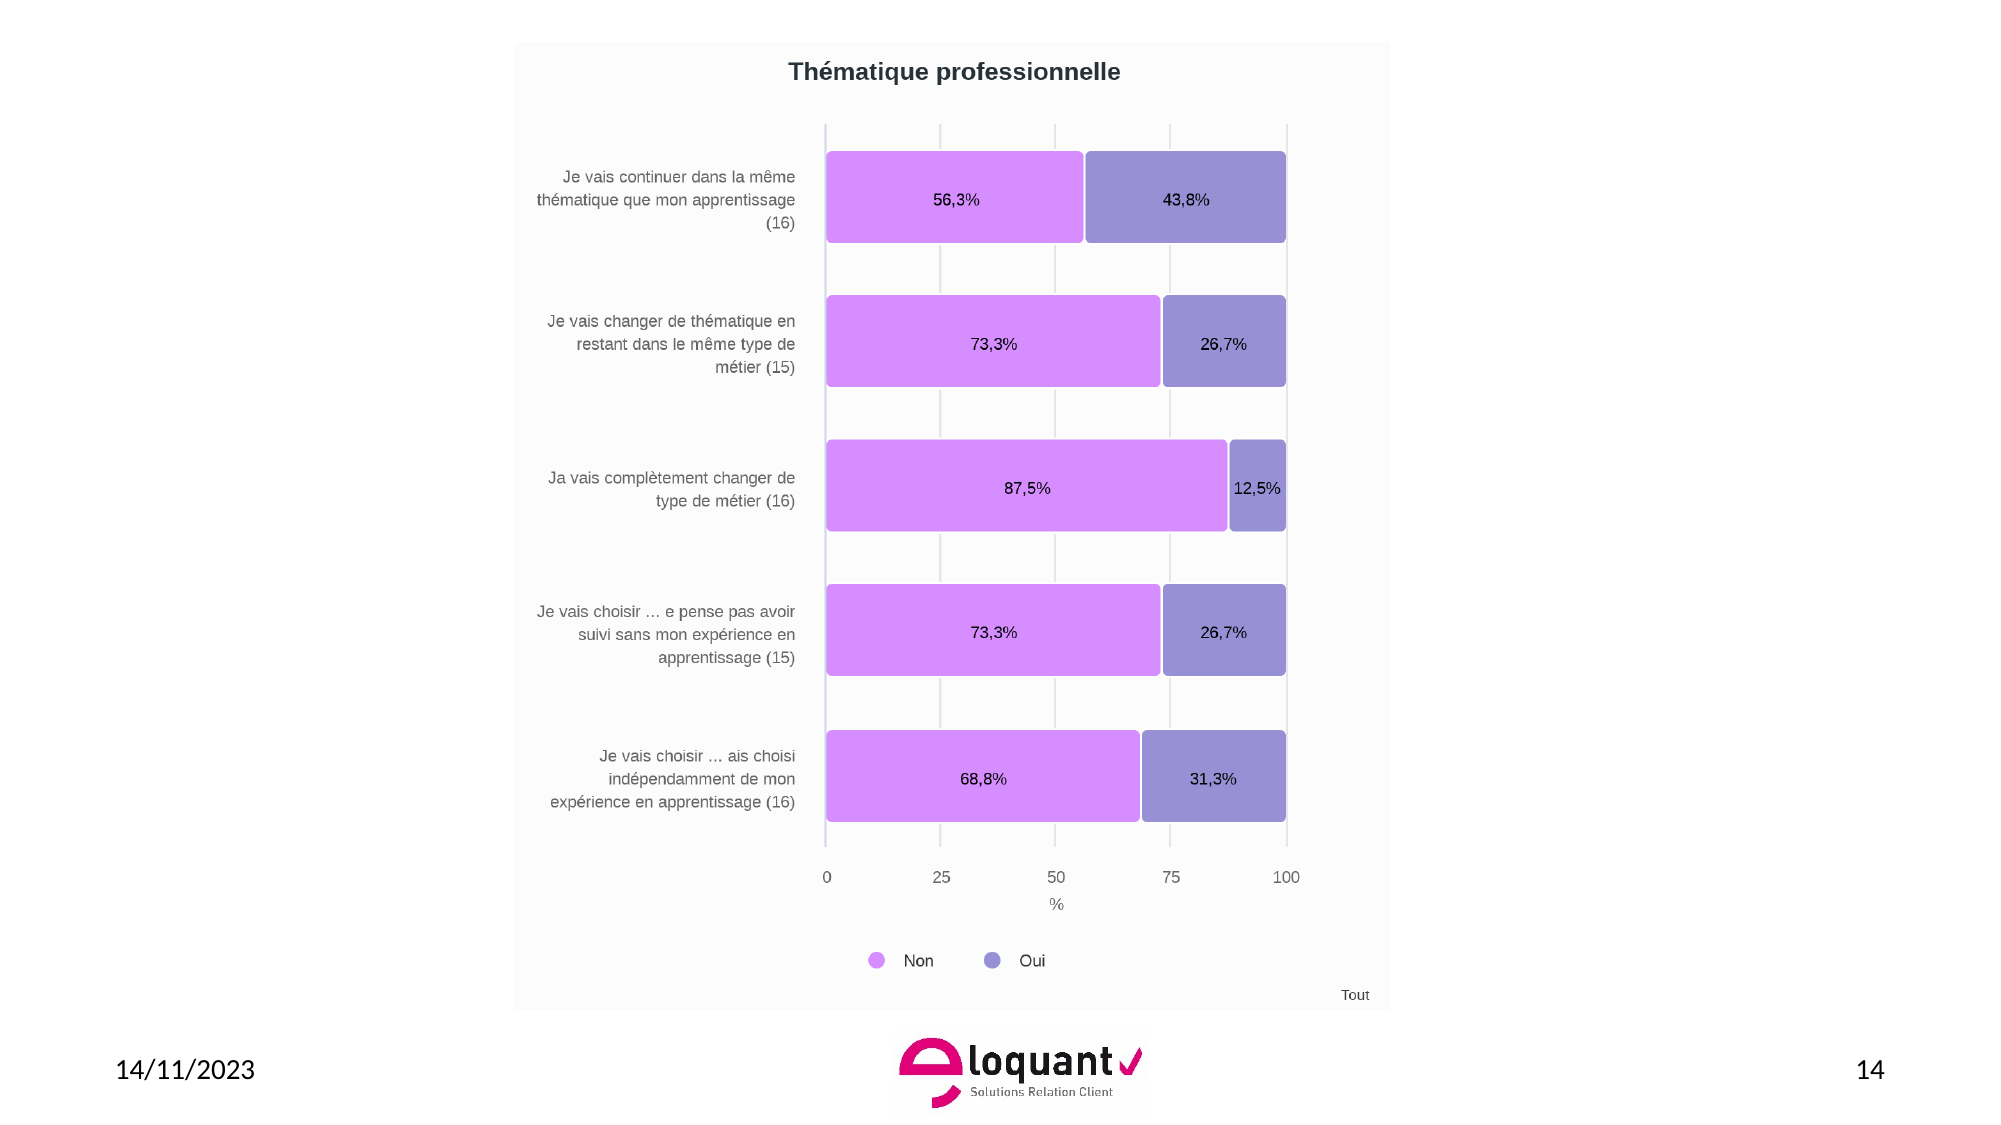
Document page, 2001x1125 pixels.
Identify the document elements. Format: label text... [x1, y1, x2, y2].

list 14 [1433, 1042, 1900, 1103]
picture [893, 1029, 1148, 1116]
list 14/11/2023 [99, 1042, 567, 1103]
picture [515, 42, 1390, 1010]
